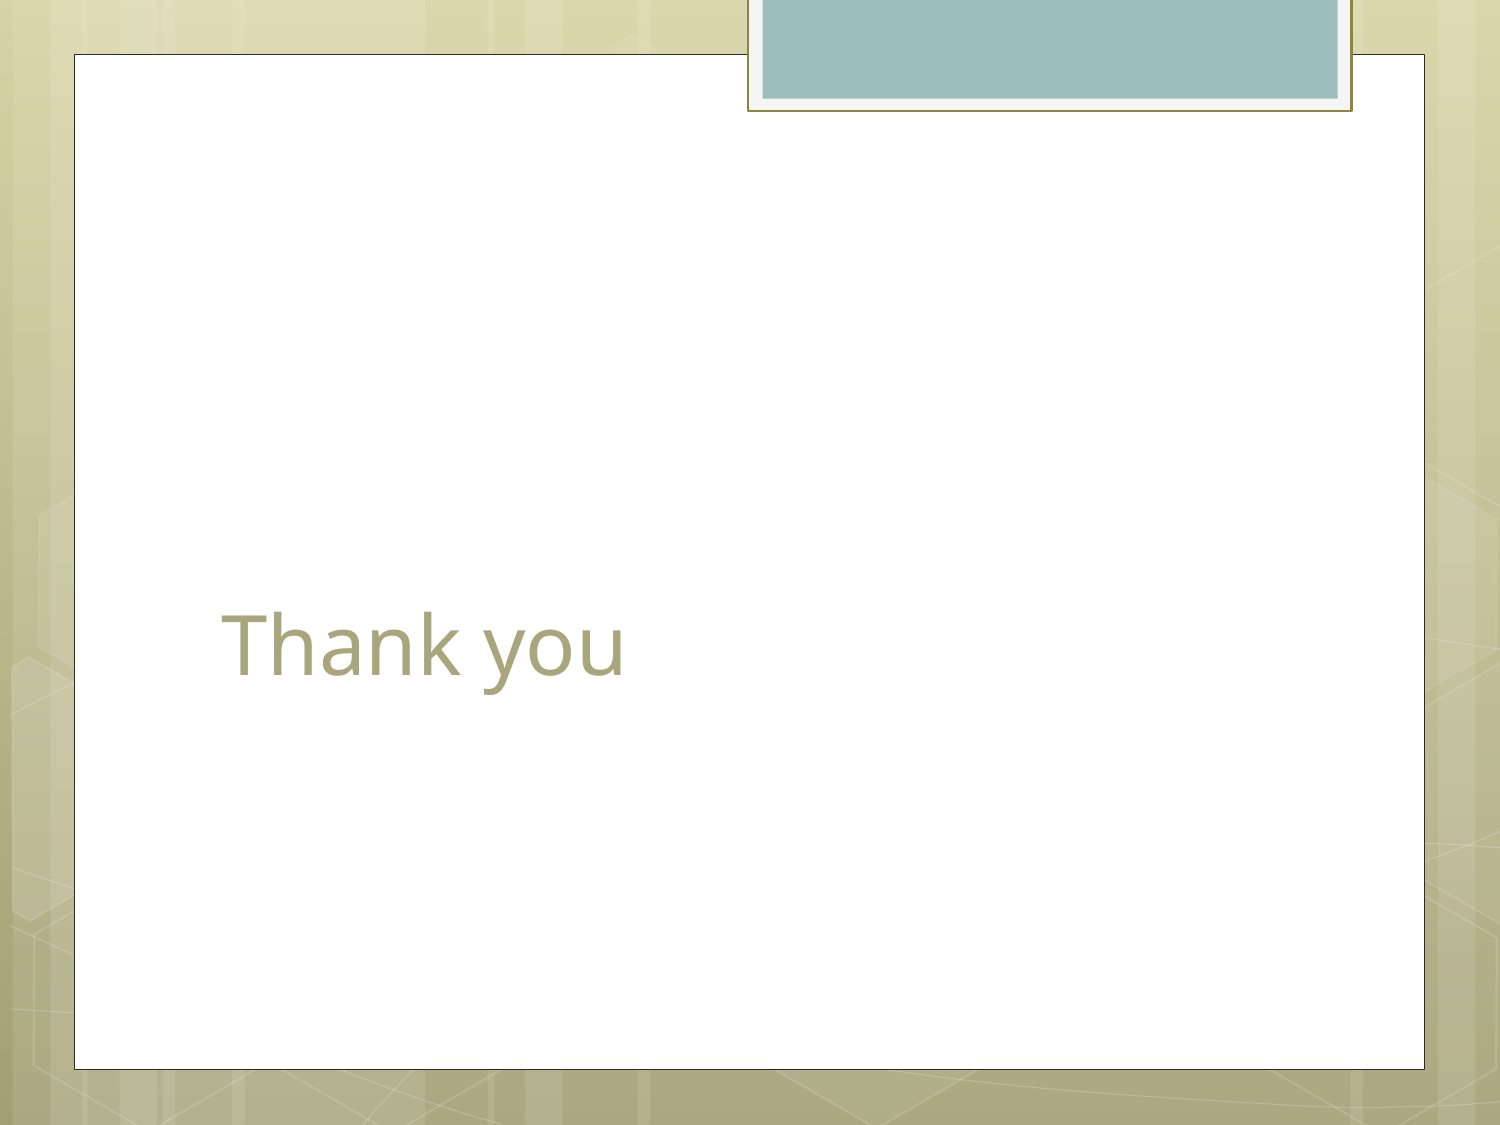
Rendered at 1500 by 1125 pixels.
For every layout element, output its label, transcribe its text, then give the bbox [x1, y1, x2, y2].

title Thank you [206, 475, 1296, 700]
